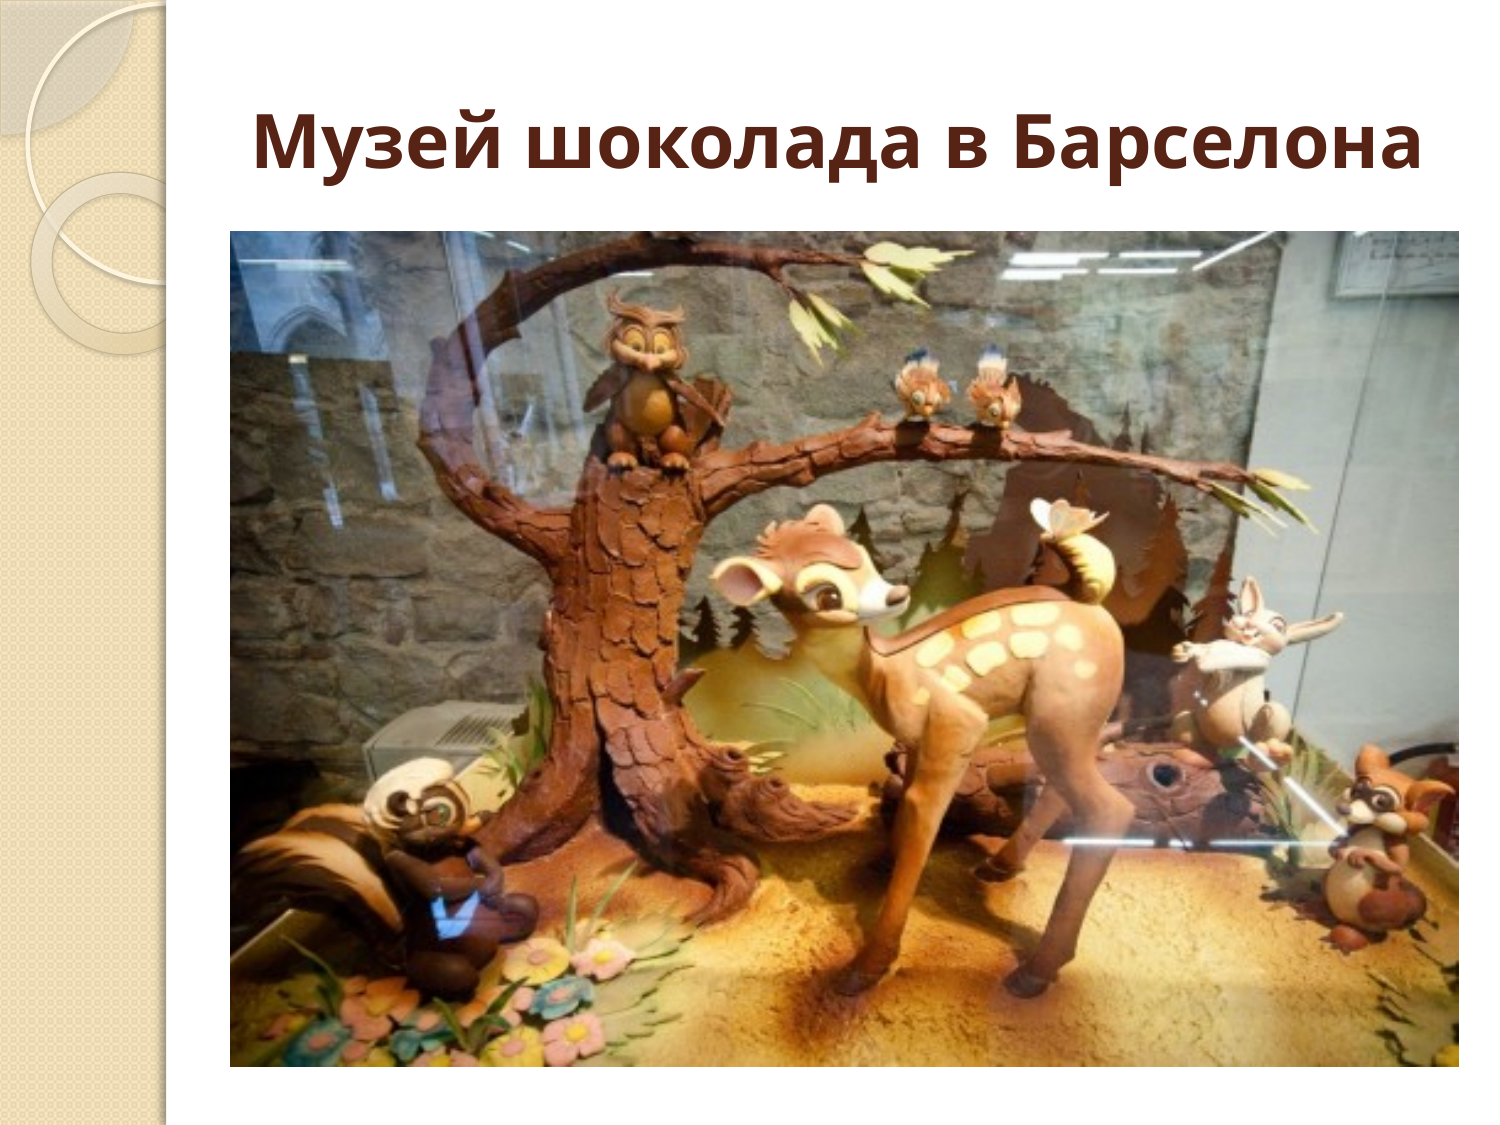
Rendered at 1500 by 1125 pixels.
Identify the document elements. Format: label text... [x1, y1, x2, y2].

title Музей шоколада в Барселона [235, 45, 1466, 233]
picture [229, 231, 1459, 1067]
